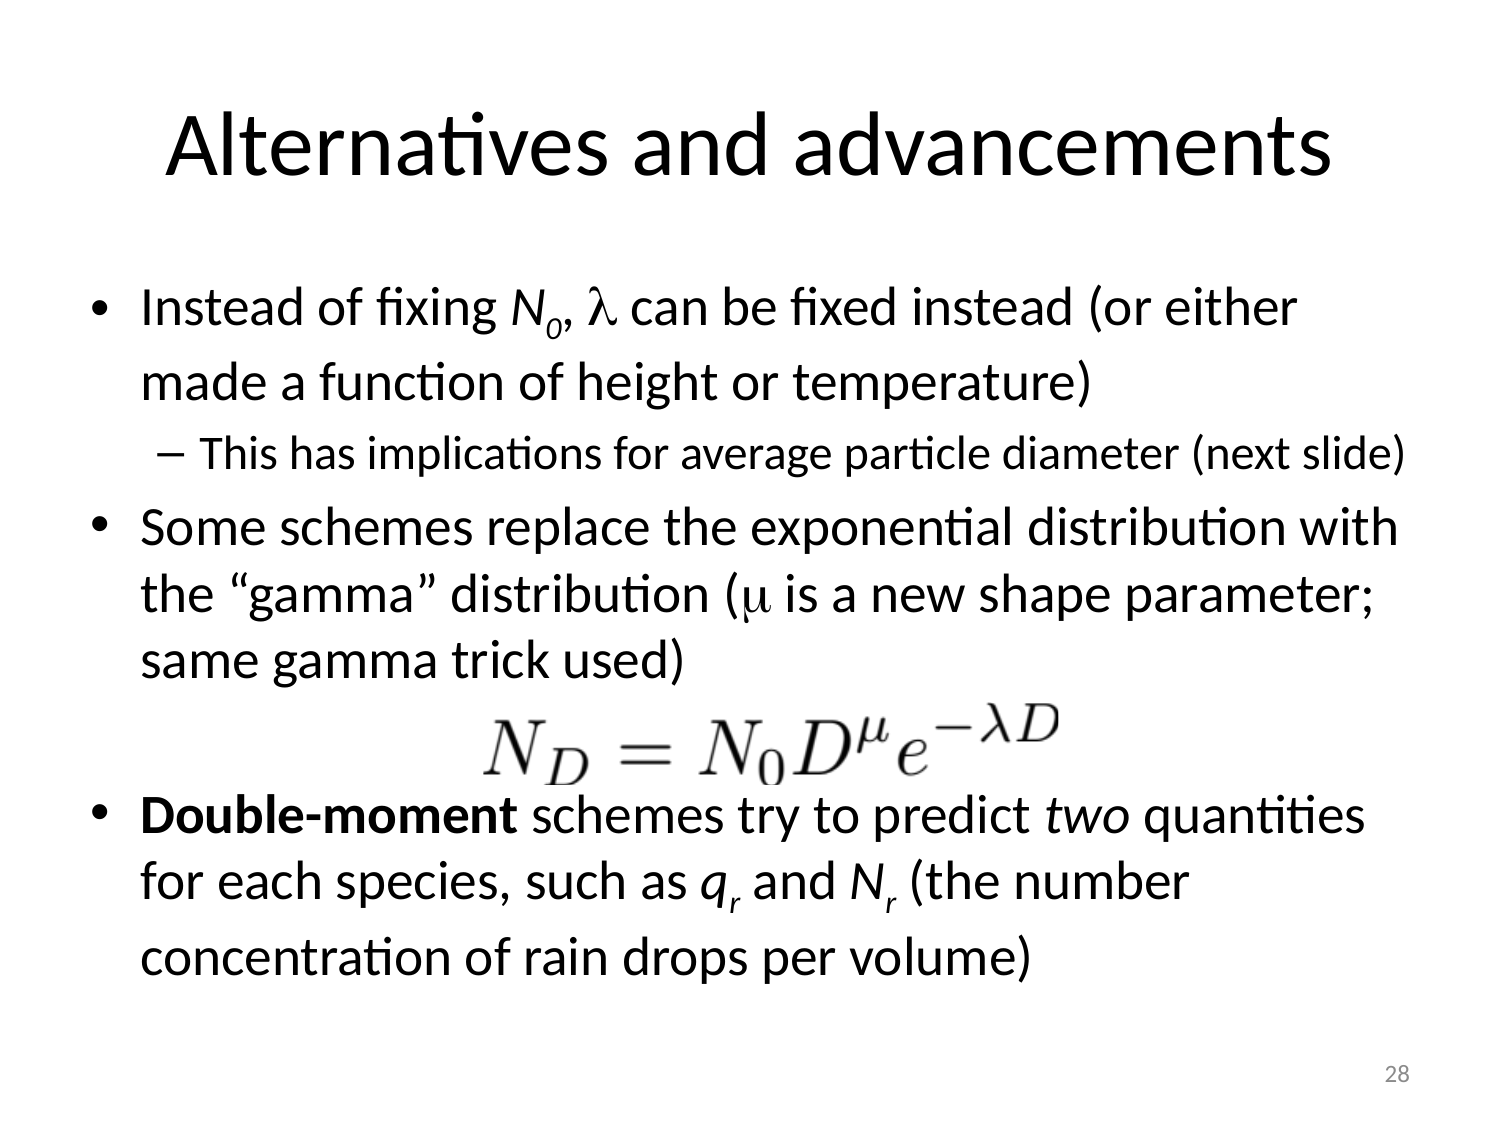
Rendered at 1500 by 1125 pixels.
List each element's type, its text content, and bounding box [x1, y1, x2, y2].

picture [483, 702, 1059, 785]
list Instead of fixing N0, l can be fixed instead (or either made a function of height or temperature) This has implications for average particle diameter (next slide) Some schemes replace the exponential distribution with the “gamma” distribution (m is a new shape parameter; same gamma trick used) Double-moment schemes try to predict two quantities for each species, such as qr and Nr (the number concentration of rain drops per volume) [75, 262, 1425, 1005]
slide_number 28 [1074, 1042, 1425, 1103]
title Alternatives and advancements [75, 45, 1425, 233]
